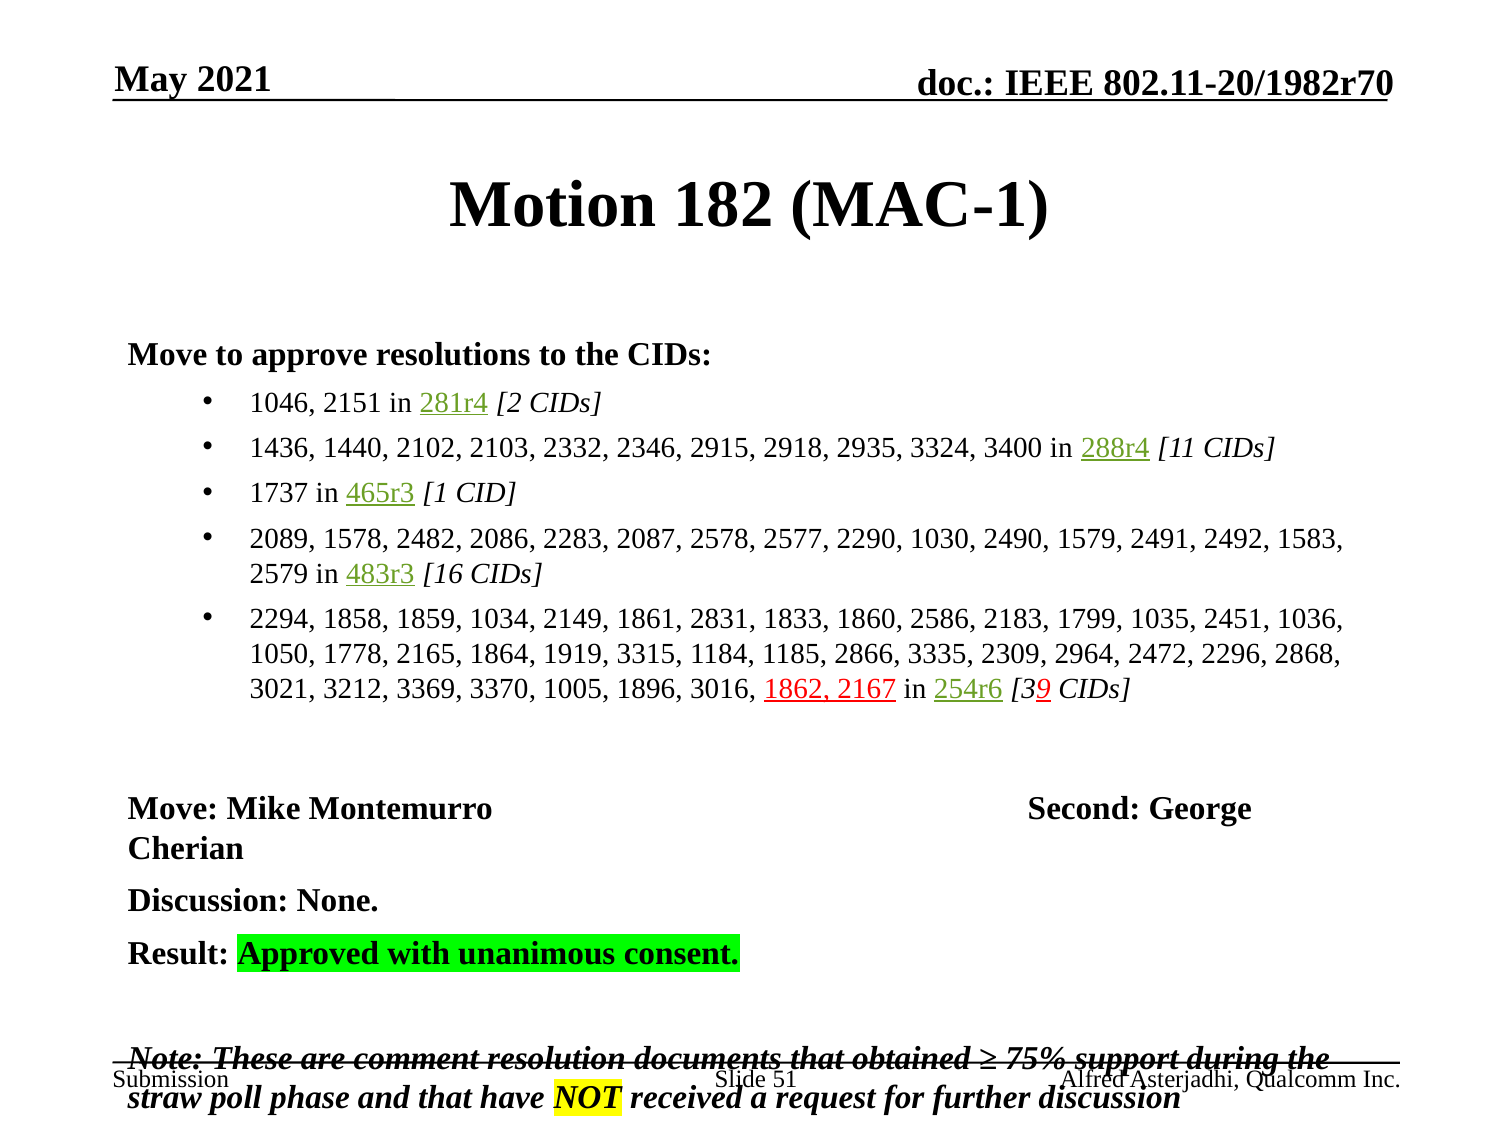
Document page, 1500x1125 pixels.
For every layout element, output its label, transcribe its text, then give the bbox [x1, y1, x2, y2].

title Motion 182 (MAC-1) [112, 112, 1388, 288]
list Move to approve resolutions to the CIDs: 1046, 2151 in 281r4 [2 CIDs] 1436, 1440, 2102, 2103, 2332, 2346, 2915, 2918, 2935, 3324, 3400 in 288r4 [11 CIDs] 1737 in 465r3 [1 CID] 2089, 1578, 2482, 2086, 2283, 2087, 2578, 2577, 2290, 1030, 2490, 1579, 2491, 2492, 1583, 2579 in 483r3 [16 CIDs] 2294, 1858, 1859, 1034, 2149, 1861, 2831, 1833, 1860, 2586, 2183, 1799, 1035, 2451, 1036, 1050, 1778, 2165, 1864, 1919, 3315, 1184, 1185, 2866, 3335, 2309, 2964, 2472, 2296, 2868, 3021, 3212, 3369, 3370, 1005, 1896, 3016, 1862, 2167 in 254r6 [39 CIDs] Move: Mike Montemurro Second: George Cherian Discussion: None. Result: Approved with unanimous consent. Note: These are comment resolution documents that obtained ≥ 75% support during the straw poll phase and that have NOT received a request for further discussion [112, 324, 1388, 1063]
footer Alfred Asterjadhi, Qualcomm Inc. [878, 1061, 1402, 1093]
slide_number Slide 51 [712, 1061, 800, 1123]
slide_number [114, 54, 423, 100]
